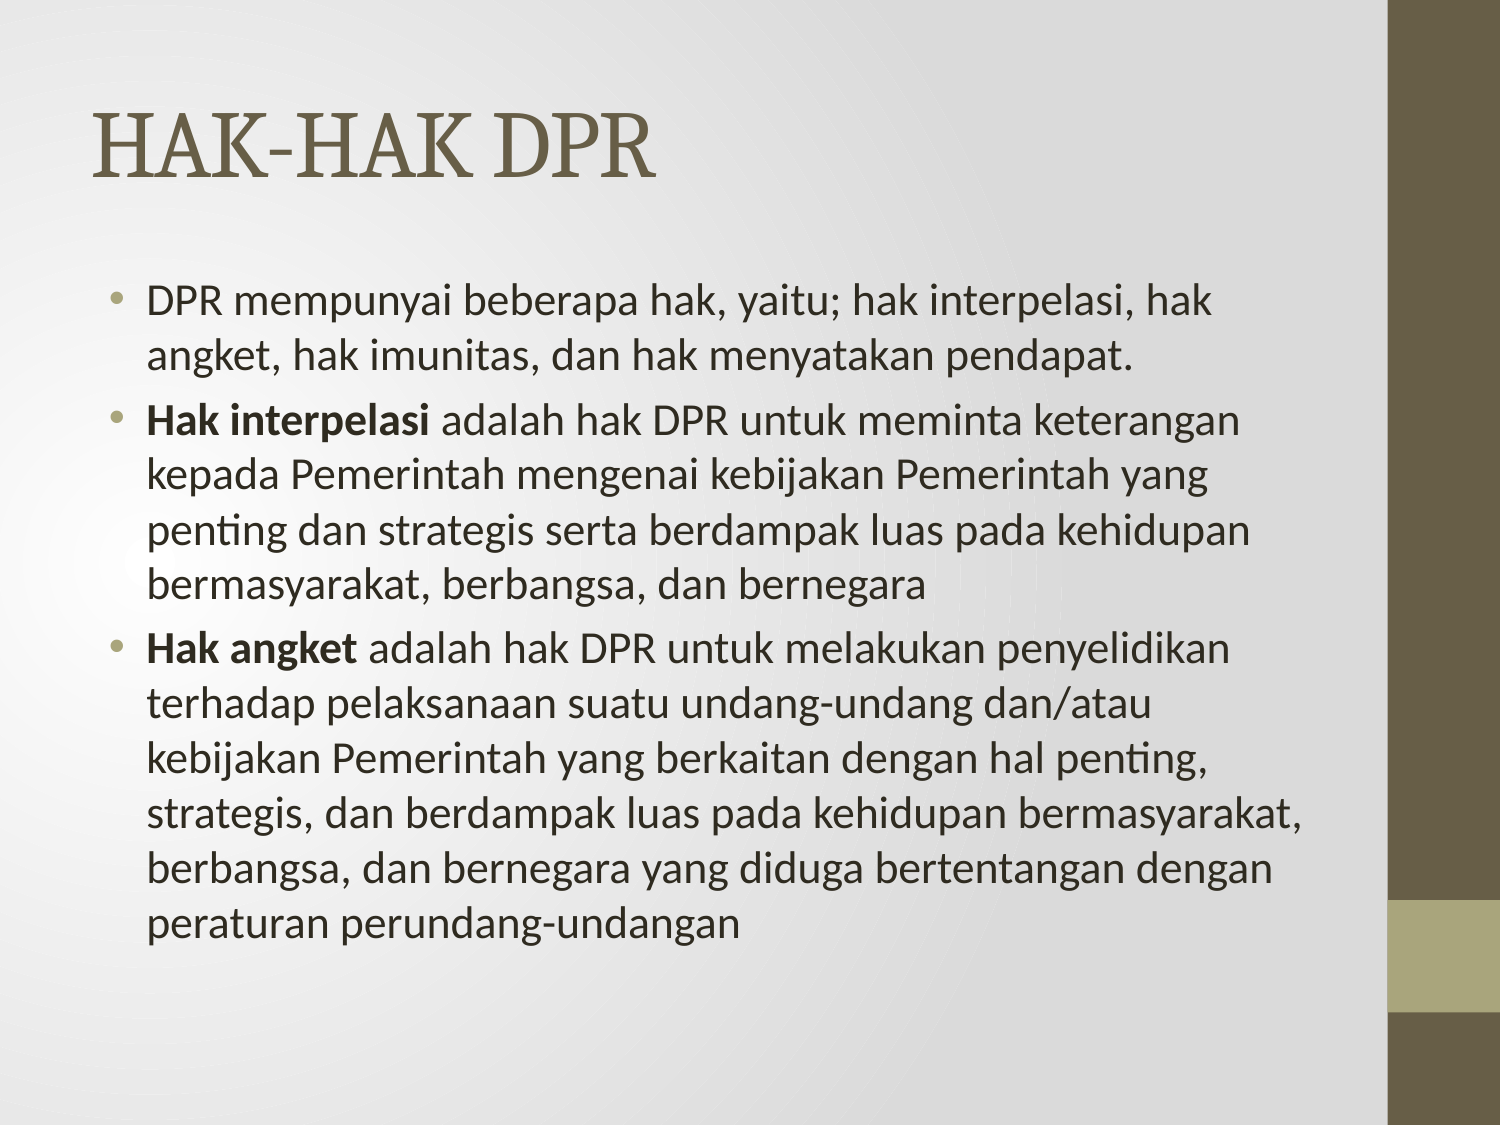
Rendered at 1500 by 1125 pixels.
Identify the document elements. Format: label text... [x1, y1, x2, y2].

list DPR mempunyai beberapa hak, yaitu; hak interpelasi, hak angket, hak imunitas, dan hak menyatakan pendapat. Hak interpelasi adalah hak DPR untuk meminta keterangan kepada Pemerintah mengenai kebijakan Pemerintah yang penting dan strategis serta berdampak luas pada kehidupan bermasyarakat, berbangsa, dan bernegara Hak angket adalah hak DPR untuk melakukan penyelidikan terhadap pelaksanaan suatu undang-undang dan/atau kebijakan Pemerintah yang berkaitan dengan hal penting, strategis, dan berdampak luas pada kehidupan bermasyarakat, berbangsa, dan bernegara yang diduga bertentangan dengan peraturan perundang-undangan [75, 262, 1325, 1050]
title HAK-HAK DPR [75, 45, 1325, 233]
